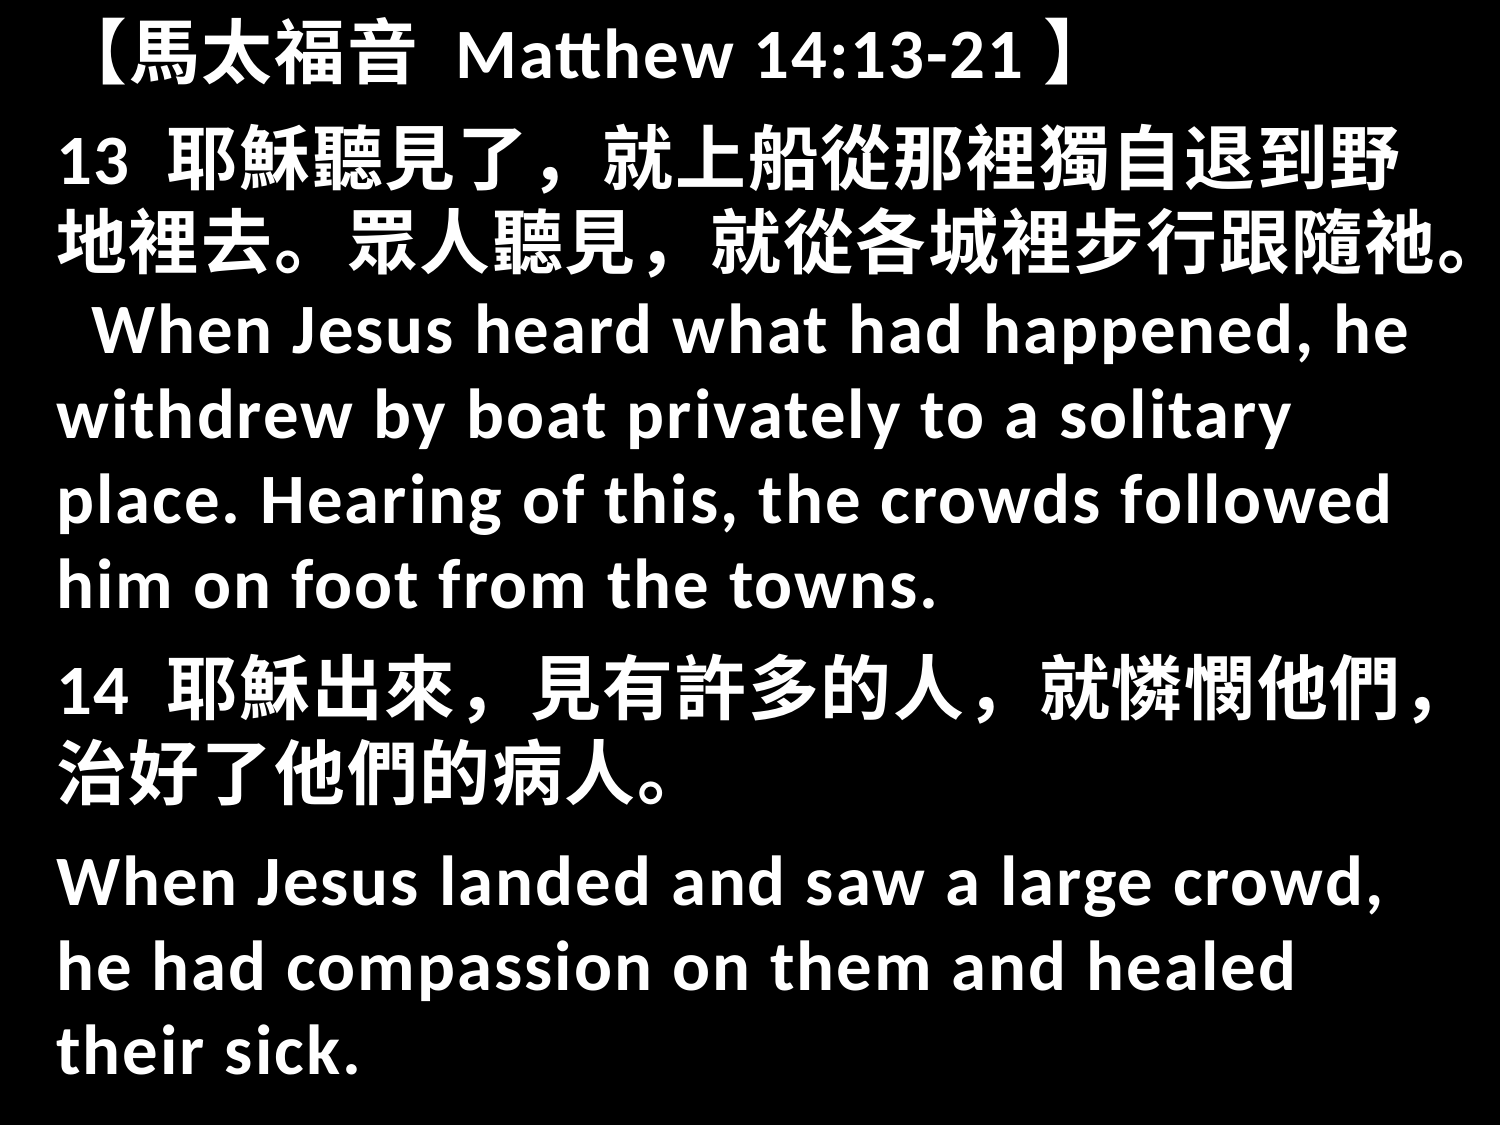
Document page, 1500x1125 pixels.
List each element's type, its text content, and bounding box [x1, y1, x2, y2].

subtitle 【馬太福音 Matthew 14:13-21】 13 耶穌聽見了，就上船從那裡獨自退到野地裡去。眾人聽見，就從各城裡步行跟隨祂。 When Jesus heard what had happened, he withdrew by boat privately to a solitary place. Hearing of this, the crowds followed him on foot from the towns. 14 耶穌出來，見有許多的人，就憐憫他們，治好了他們的病人。 When Jesus landed and saw a large crowd, he had compassion on them and healed their sick. [41, 0, 1459, 1125]
